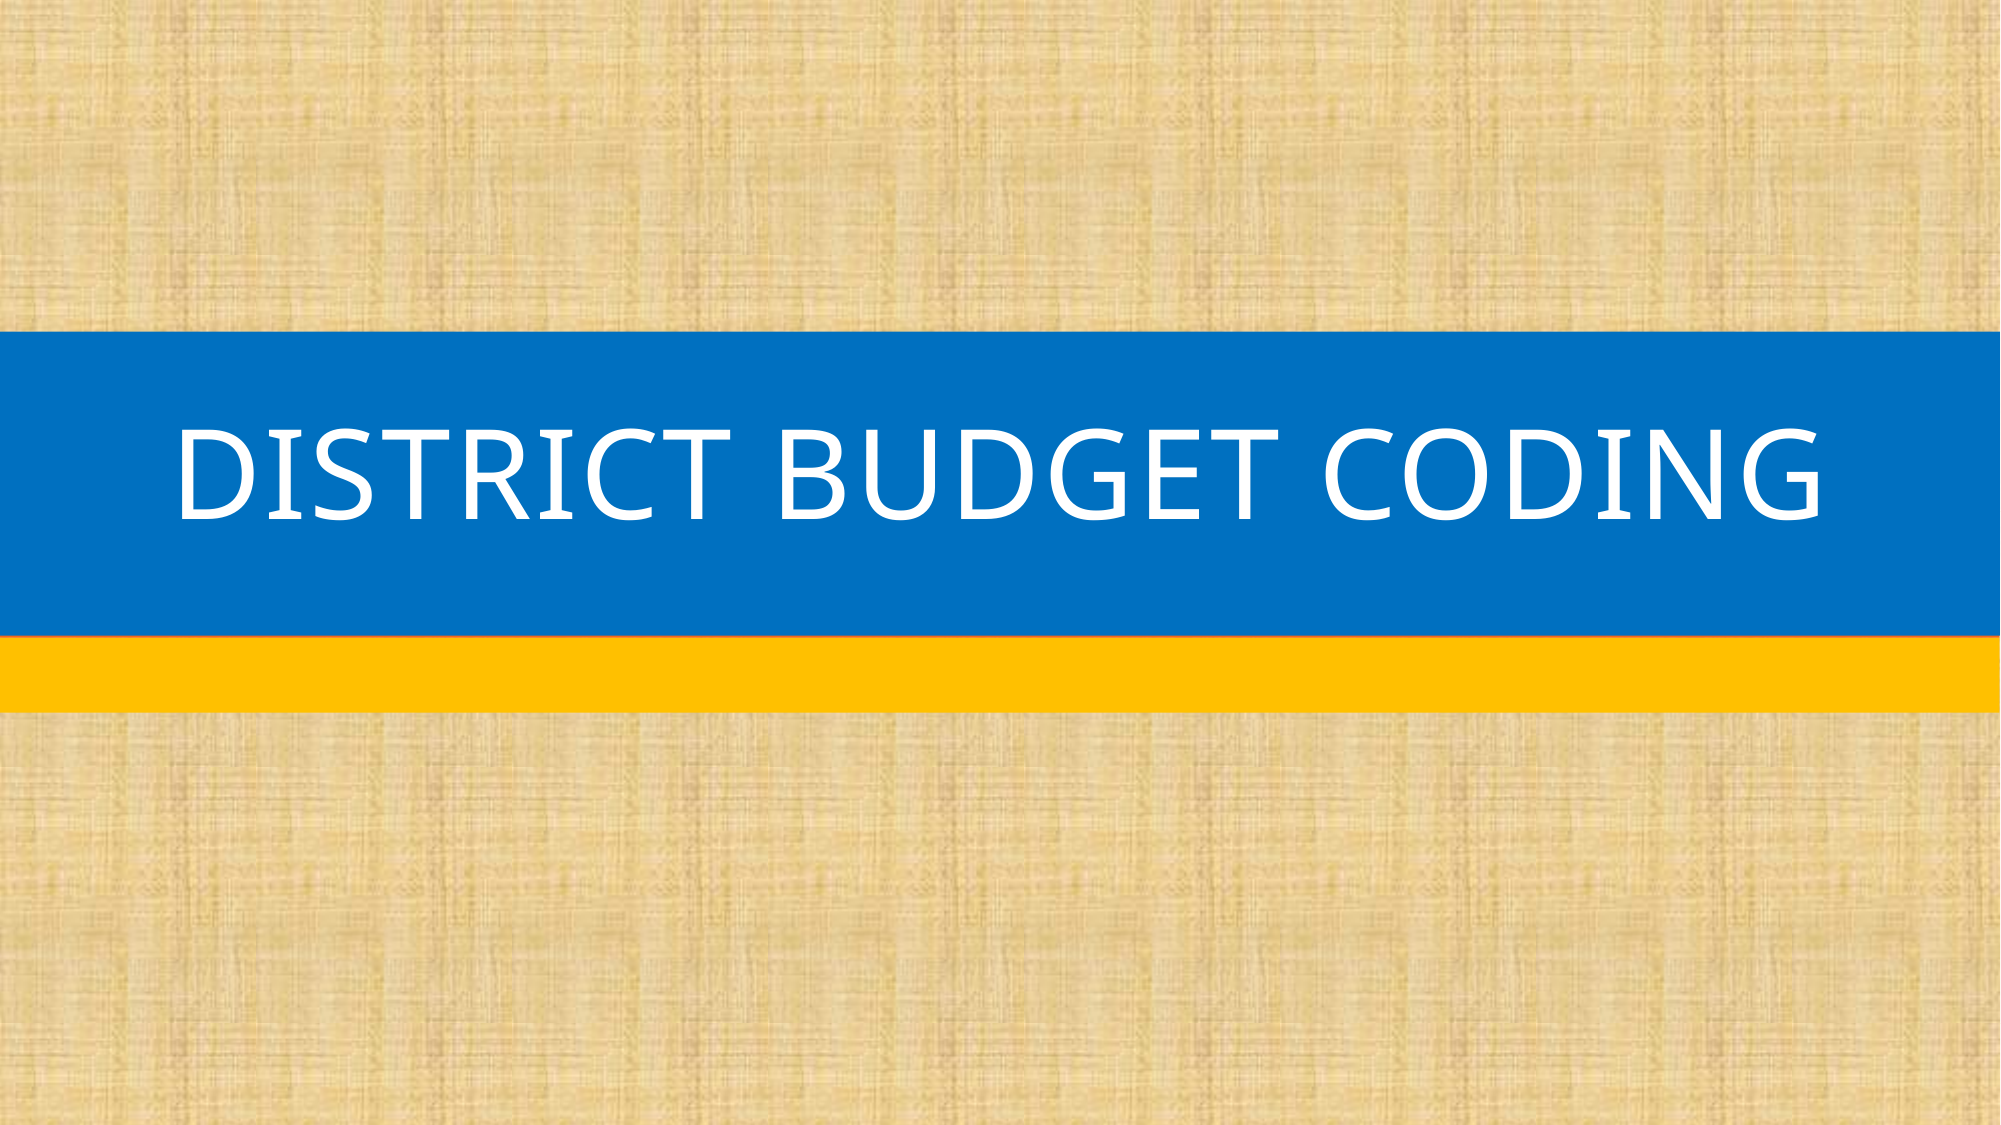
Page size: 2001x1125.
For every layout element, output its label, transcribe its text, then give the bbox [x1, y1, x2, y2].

title District Budget Coding [0, 331, 2000, 636]
picture [0, 0, 2001, 1125]
